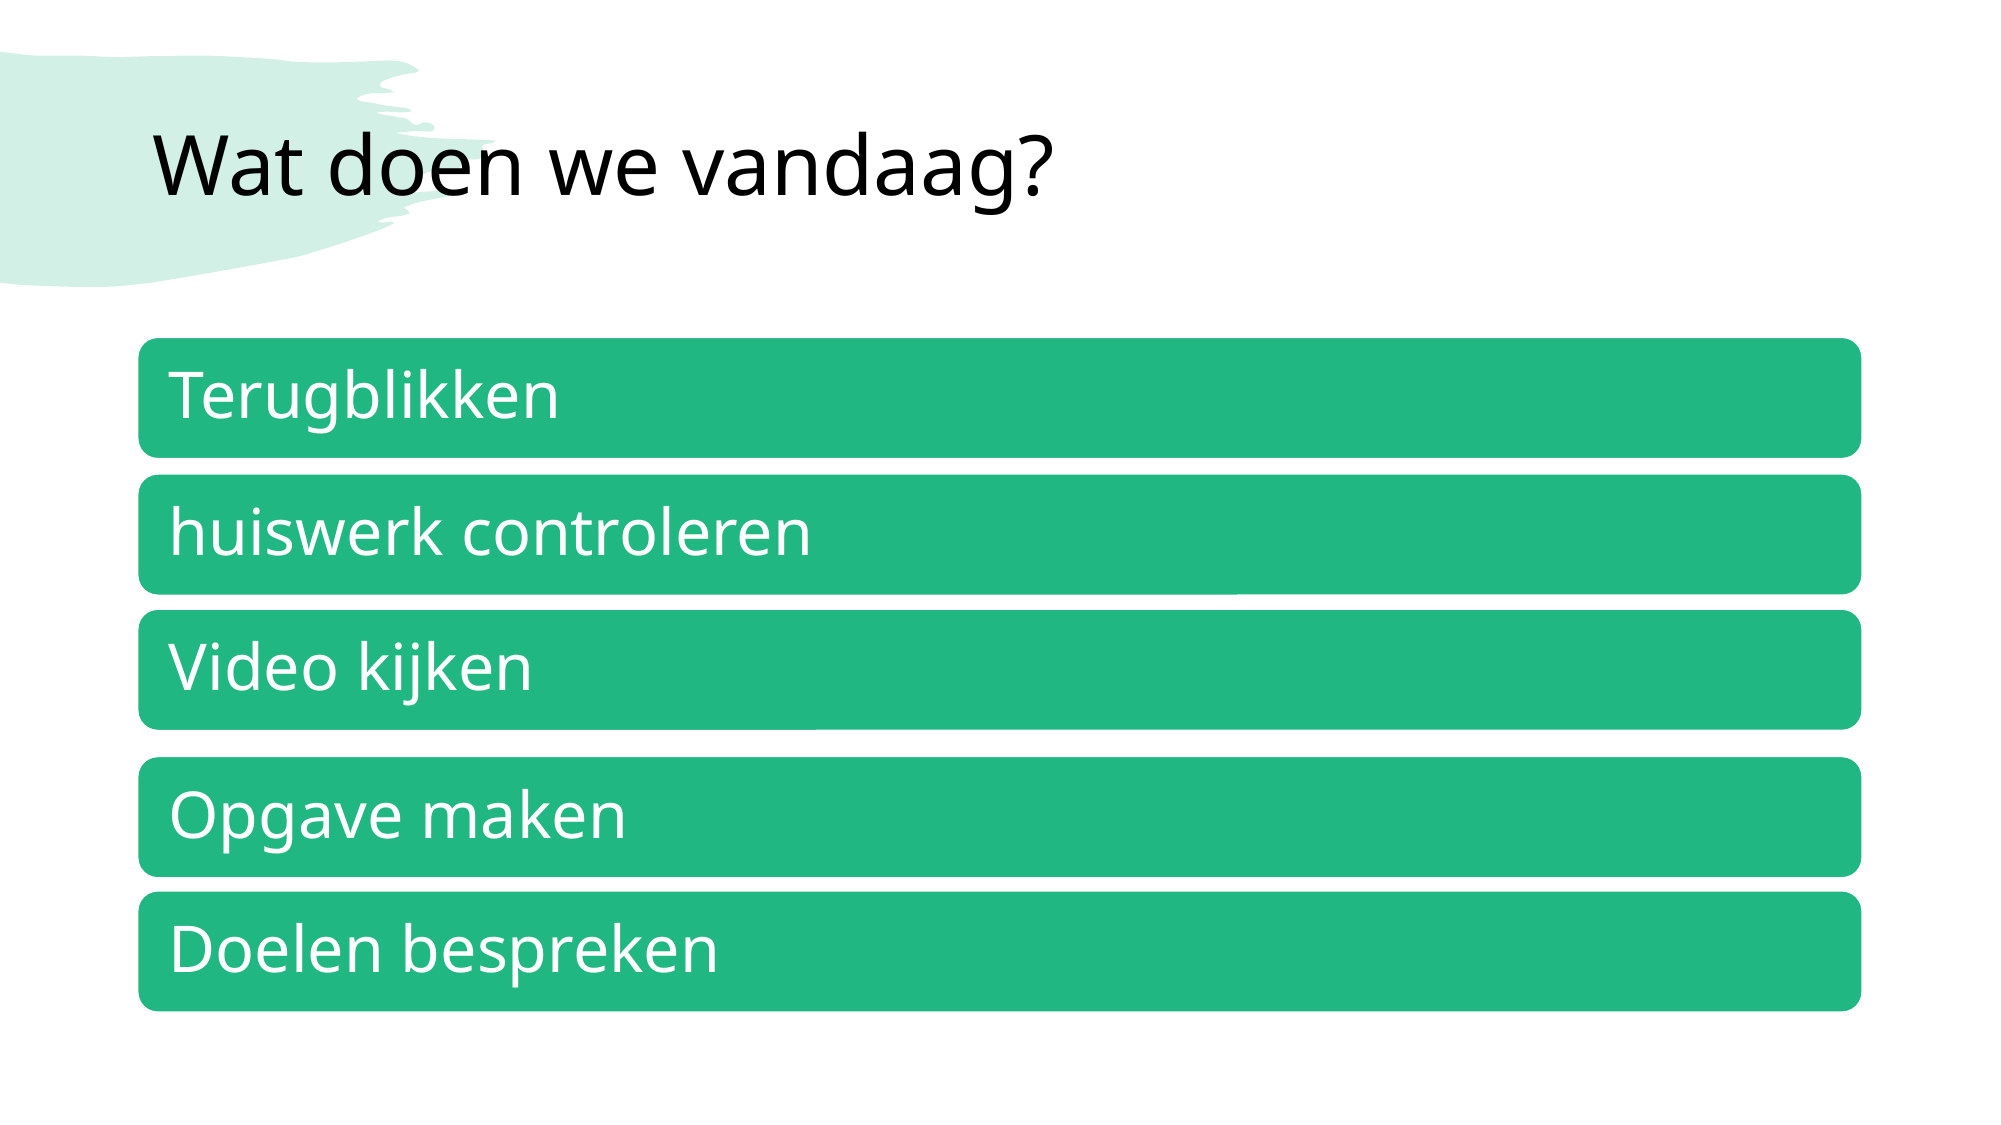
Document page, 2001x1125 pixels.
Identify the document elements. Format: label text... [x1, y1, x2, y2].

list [137, 329, 1863, 1013]
title Wat doen we vandaag? [137, 59, 1863, 278]
